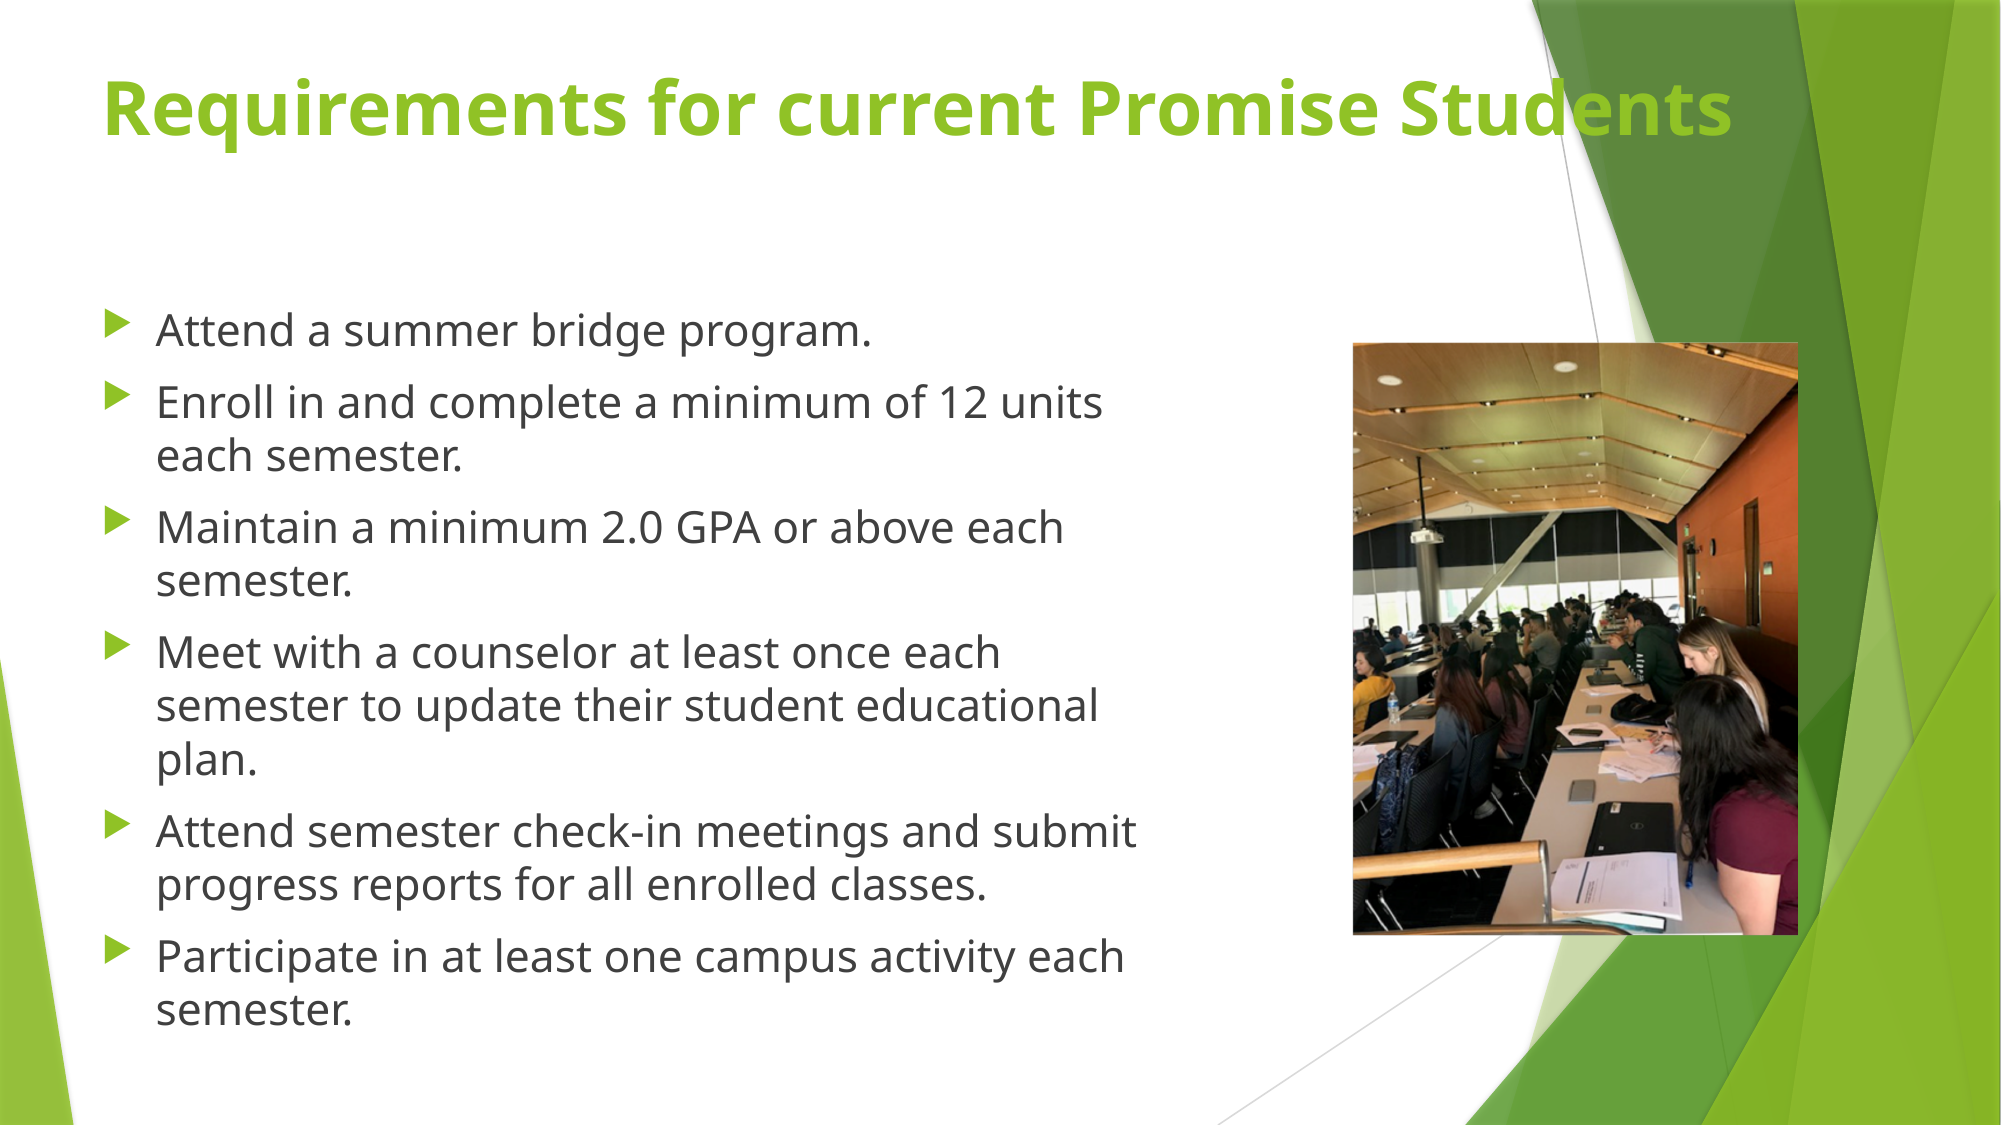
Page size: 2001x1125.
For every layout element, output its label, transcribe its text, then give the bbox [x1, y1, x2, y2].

list Attend a summer bridge program. Enroll in and complete a minimum of 12 units each semester. Maintain a minimum 2.0 GPA or above each semester. Meet with a counselor at least once each semester to update their student educational plan. Attend semester check-in meetings and submit progress reports for all enrolled classes. Participate in at least one campus activity each semester. [86, 294, 1219, 1050]
title Requirements for current Promise Students [86, 52, 1941, 270]
picture [1276, 343, 1872, 936]
